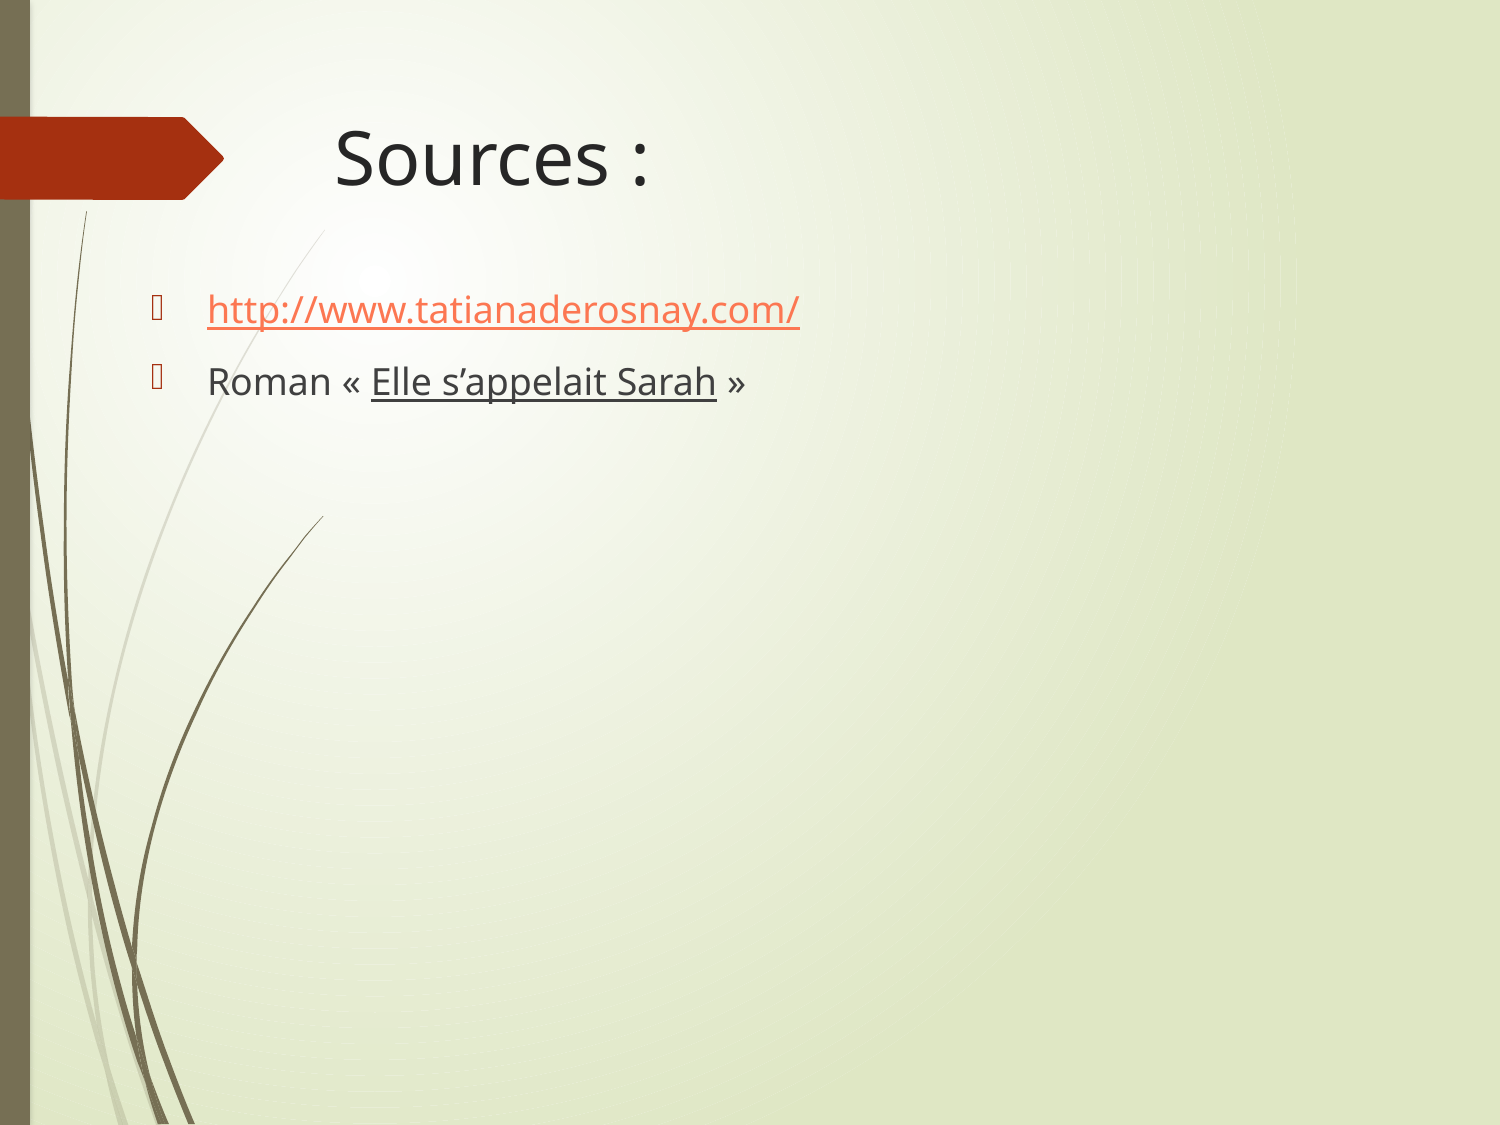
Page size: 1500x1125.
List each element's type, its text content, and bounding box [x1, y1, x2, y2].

list http://www.tatianaderosnay.com/ Roman « Elle s’appelait Sarah » [135, 278, 1400, 970]
title Sources : [319, 102, 1400, 278]
